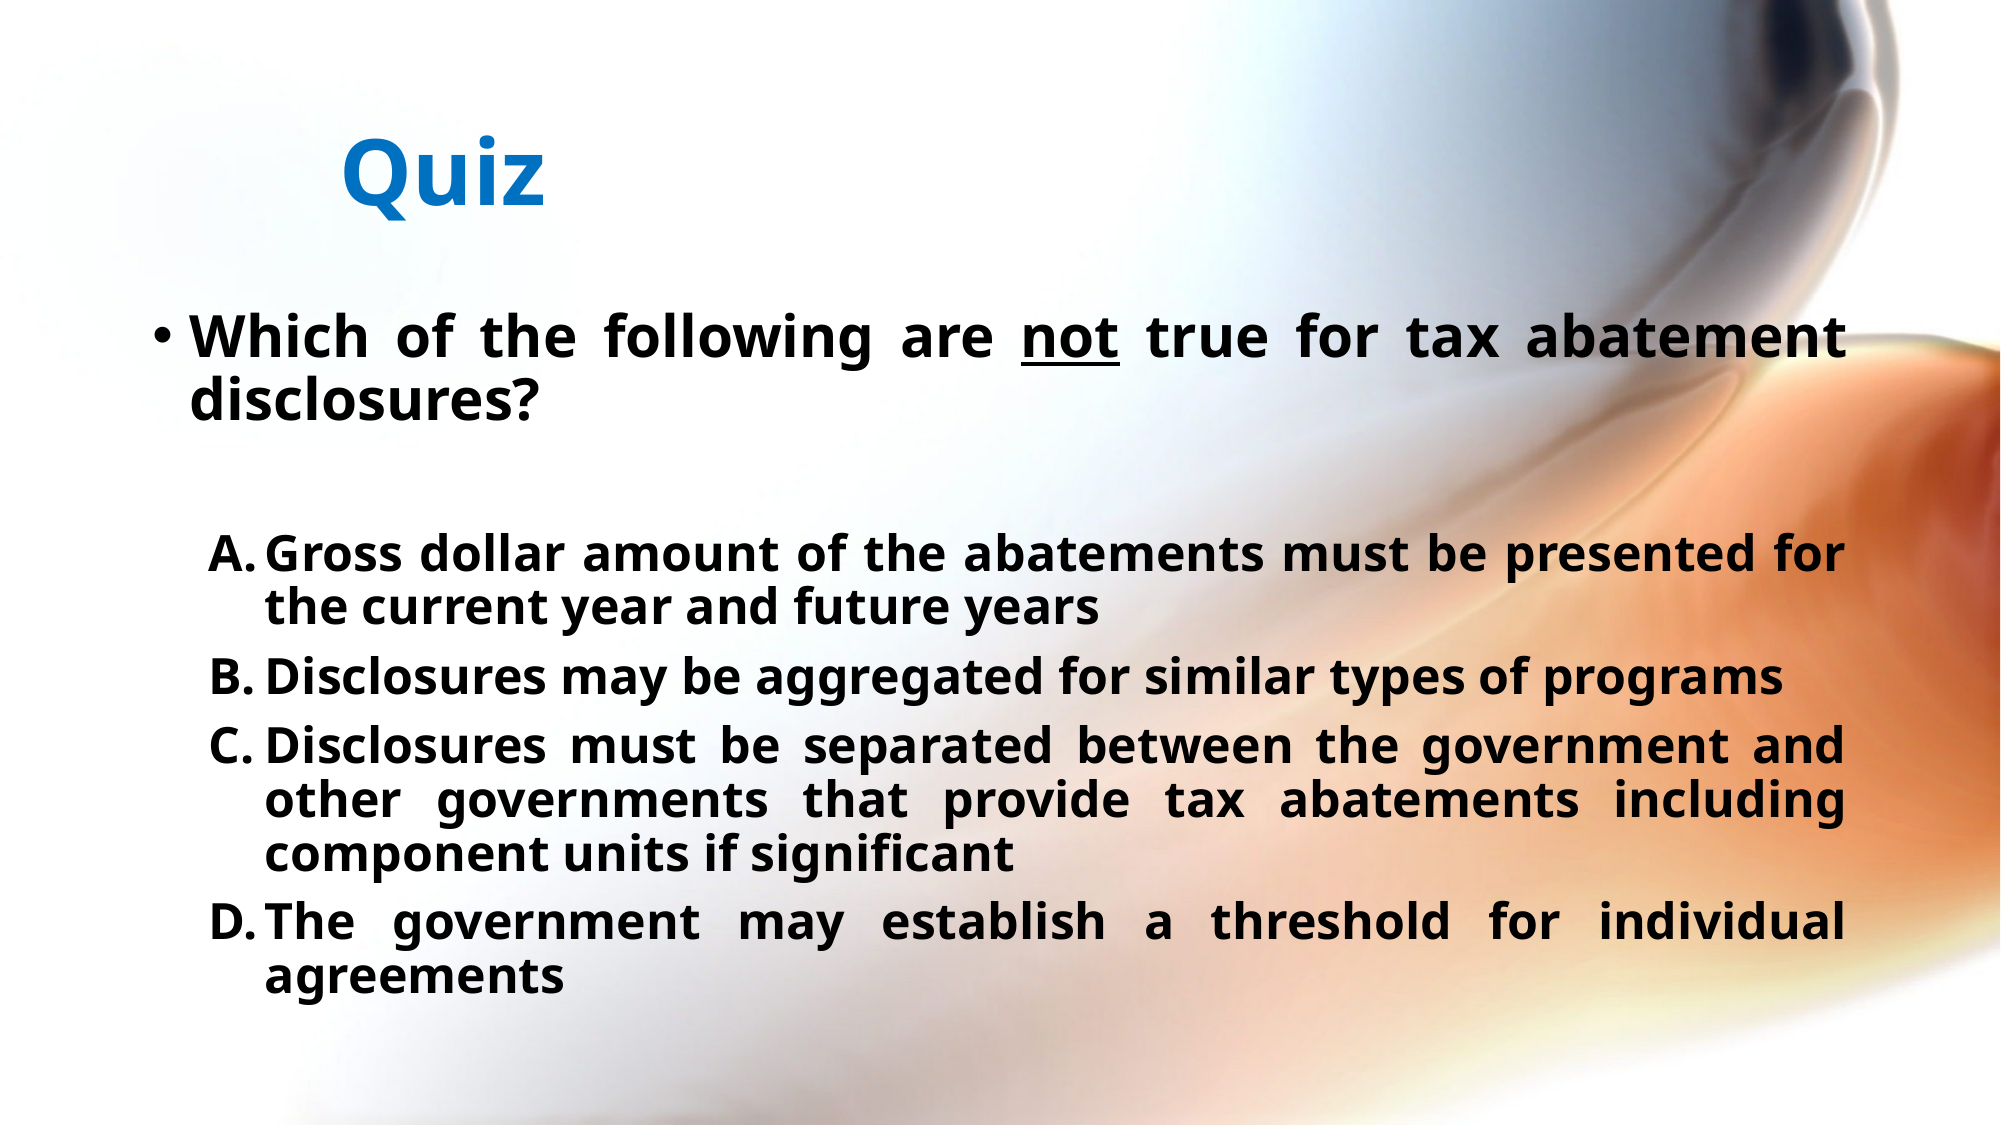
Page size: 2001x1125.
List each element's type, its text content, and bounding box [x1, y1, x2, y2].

list Which of the following are not true for tax abatement disclosures? Gross dollar amount of the abatements must be presented for the current year and future years Disclosures may be aggregated for similar types of programs Disclosures must be separated between the government and other governments that provide tax abatements including component units if significant The government may establish a threshold for individual agreements [137, 299, 1863, 1014]
picture [0, 0, 2001, 1125]
title Quiz [324, 75, 1675, 263]
